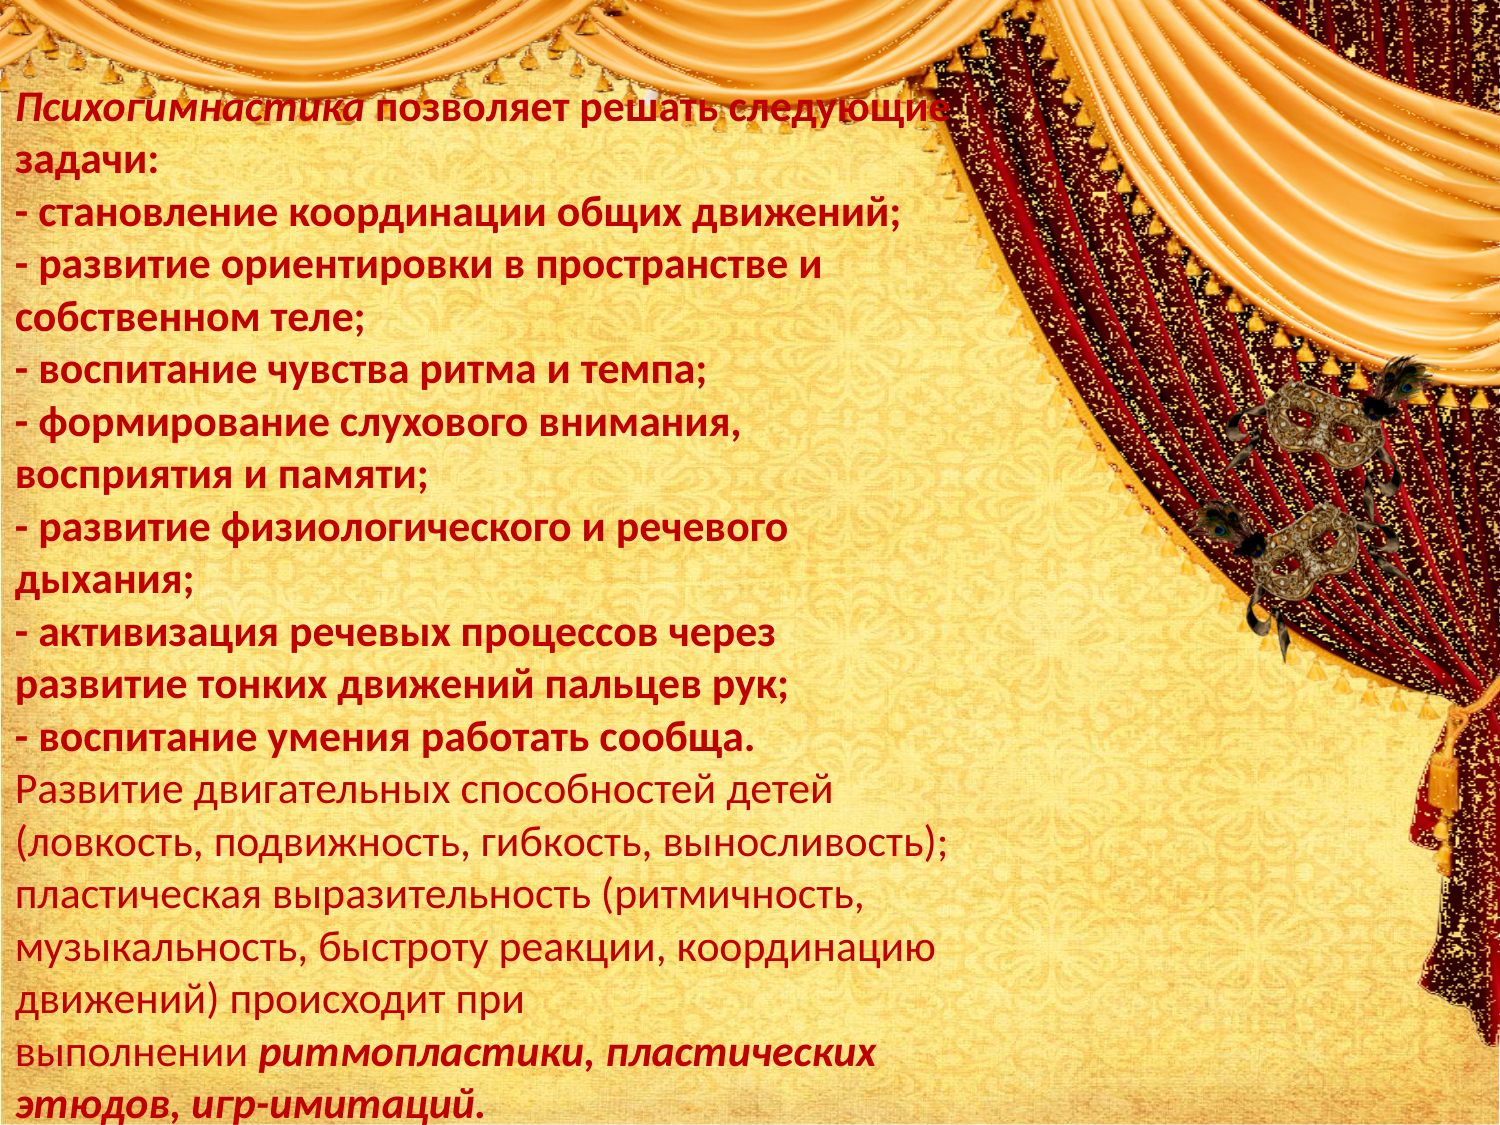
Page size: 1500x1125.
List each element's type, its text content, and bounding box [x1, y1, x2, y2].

text_box Психогимнастика позволяет решать следующие задачи: - становление координации общих движений; - развитие ориентировки в пространстве и собственном теле; - воспитание чувства ритма и темпа; - формирование слухового внимания, восприятия и памяти; - развитие физиологического и речевого дыхания; - активизация речевых процессов через развитие тонких движений пальцев рук; - воспитание умения работать сообща. Развитие двигательных способностей детей (ловкость, подвижность, гибкость, выносливость); пластическая выразительность (ритмичность, музыкальность, быстроту реакции, координацию движений) происходит при выполнении ритмопластики, пластических этюдов, игр-имитаций. [0, 70, 973, 1125]
picture [0, 0, 1500, 1125]
